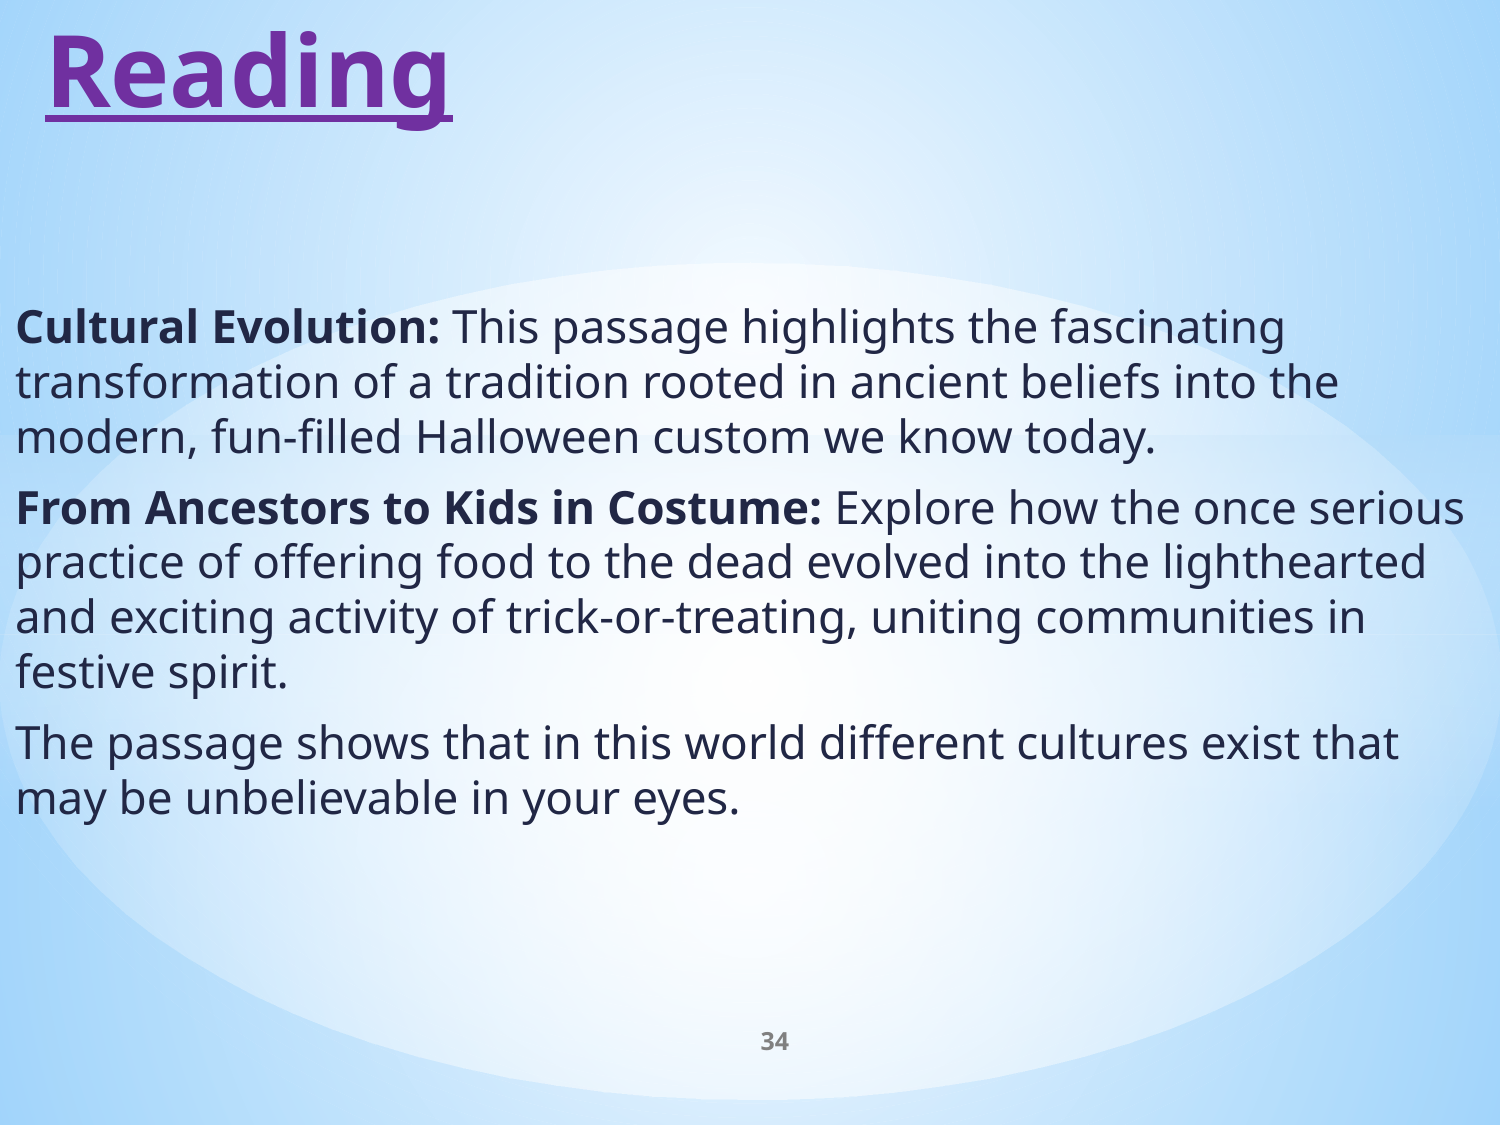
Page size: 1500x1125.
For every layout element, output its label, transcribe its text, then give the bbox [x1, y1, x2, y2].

slide_number 34 [624, 1012, 925, 1073]
title Reading [0, 0, 1488, 163]
subtitle Cultural Evolution: This passage highlights the fascinating transformation of a tradition rooted in ancient beliefs into the modern, fun-filled Halloween custom we know today. From Ancestors to Kids in Costume: Explore how the once serious practice of offering food to the dead evolved into the lighthearted and exciting activity of trick-or-treating, uniting communities in festive spirit. The passage shows that in this world different cultures exist that may be unbelievable in your eyes. [0, 163, 1488, 1113]
